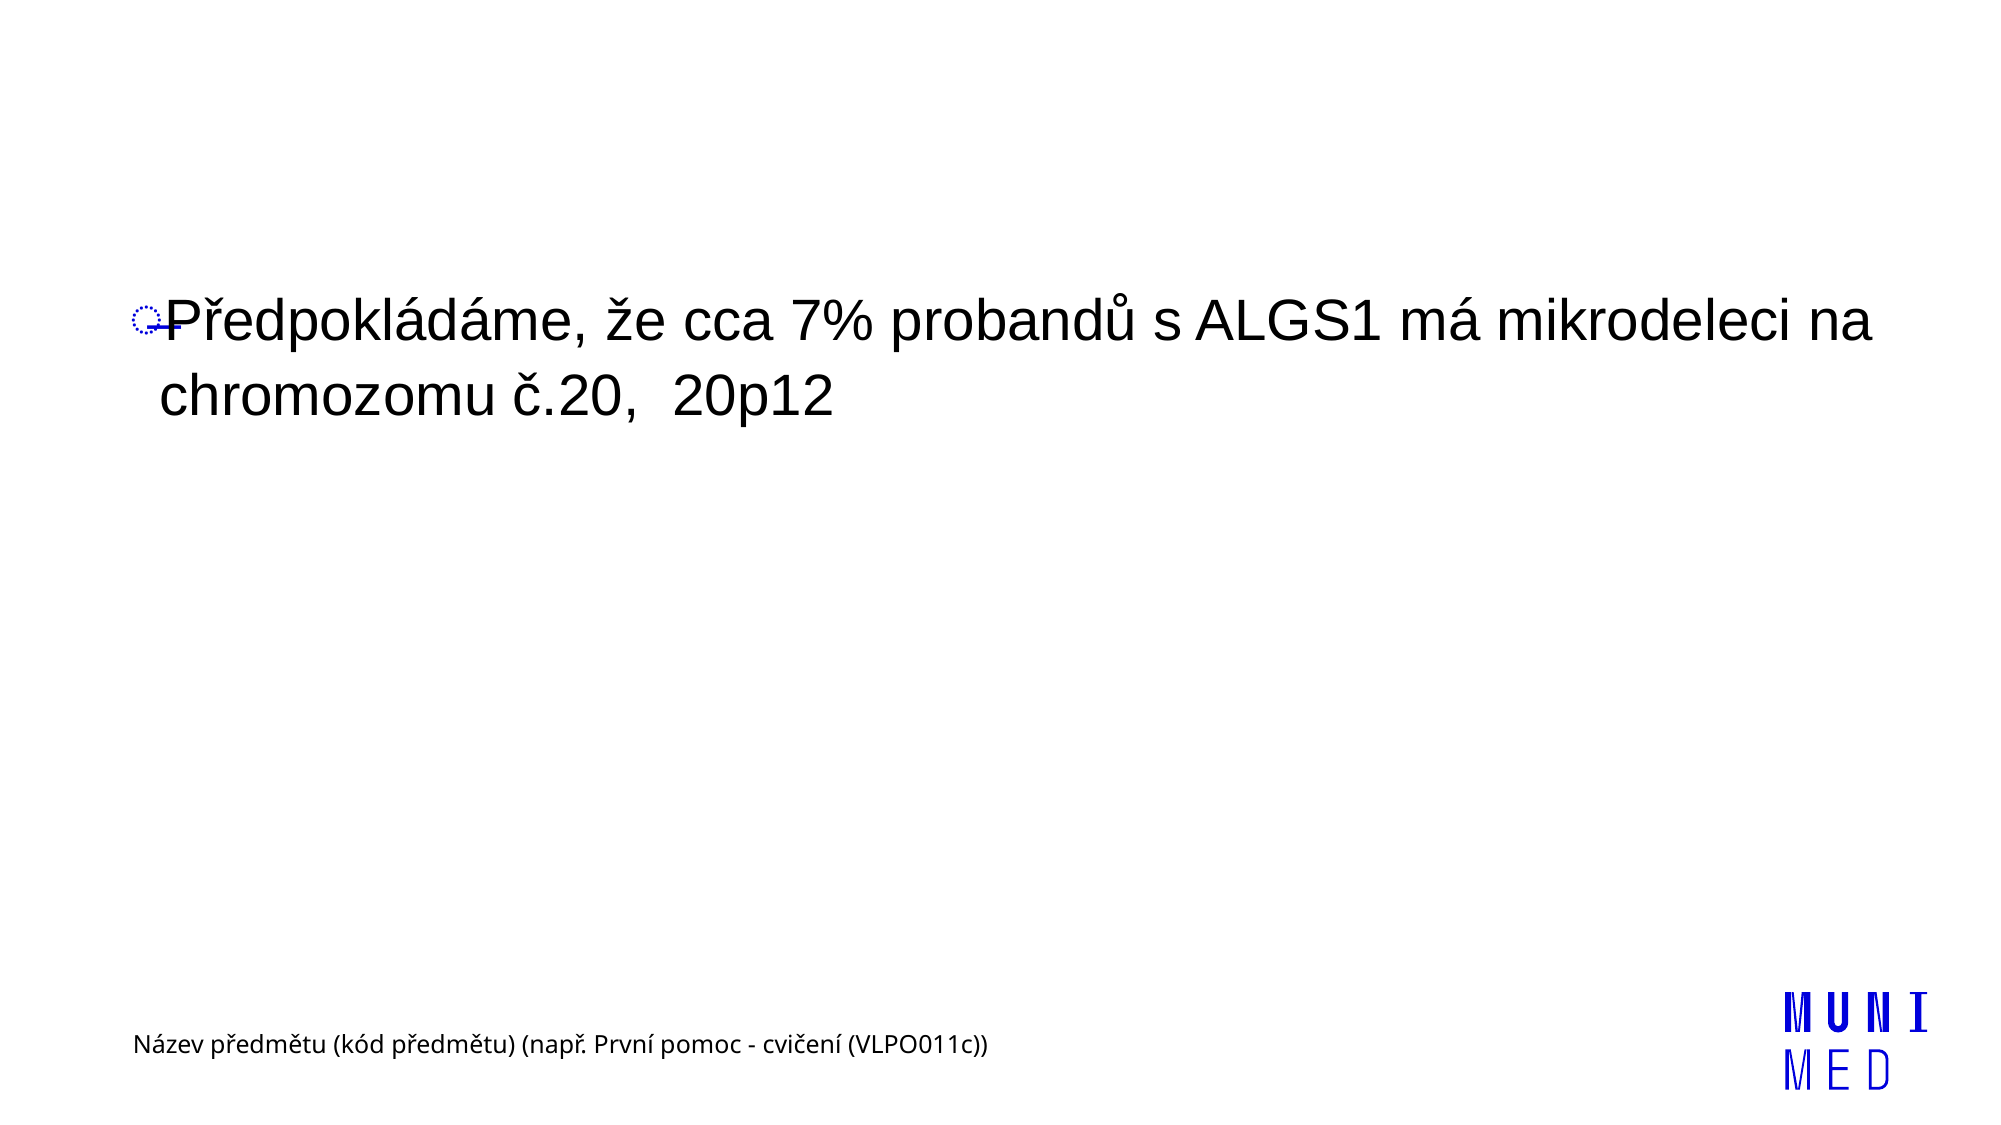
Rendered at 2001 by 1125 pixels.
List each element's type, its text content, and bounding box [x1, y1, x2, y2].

list Předpokládáme, že cca 7% probandů s ALGS1 má mikrodeleci na chromozomu č.20, 20p12 [118, 277, 1883, 957]
footer Název předmětu (kód předmětu) (např. První pomoc - cvičení (VLPO011c)) [118, 1021, 1418, 1063]
